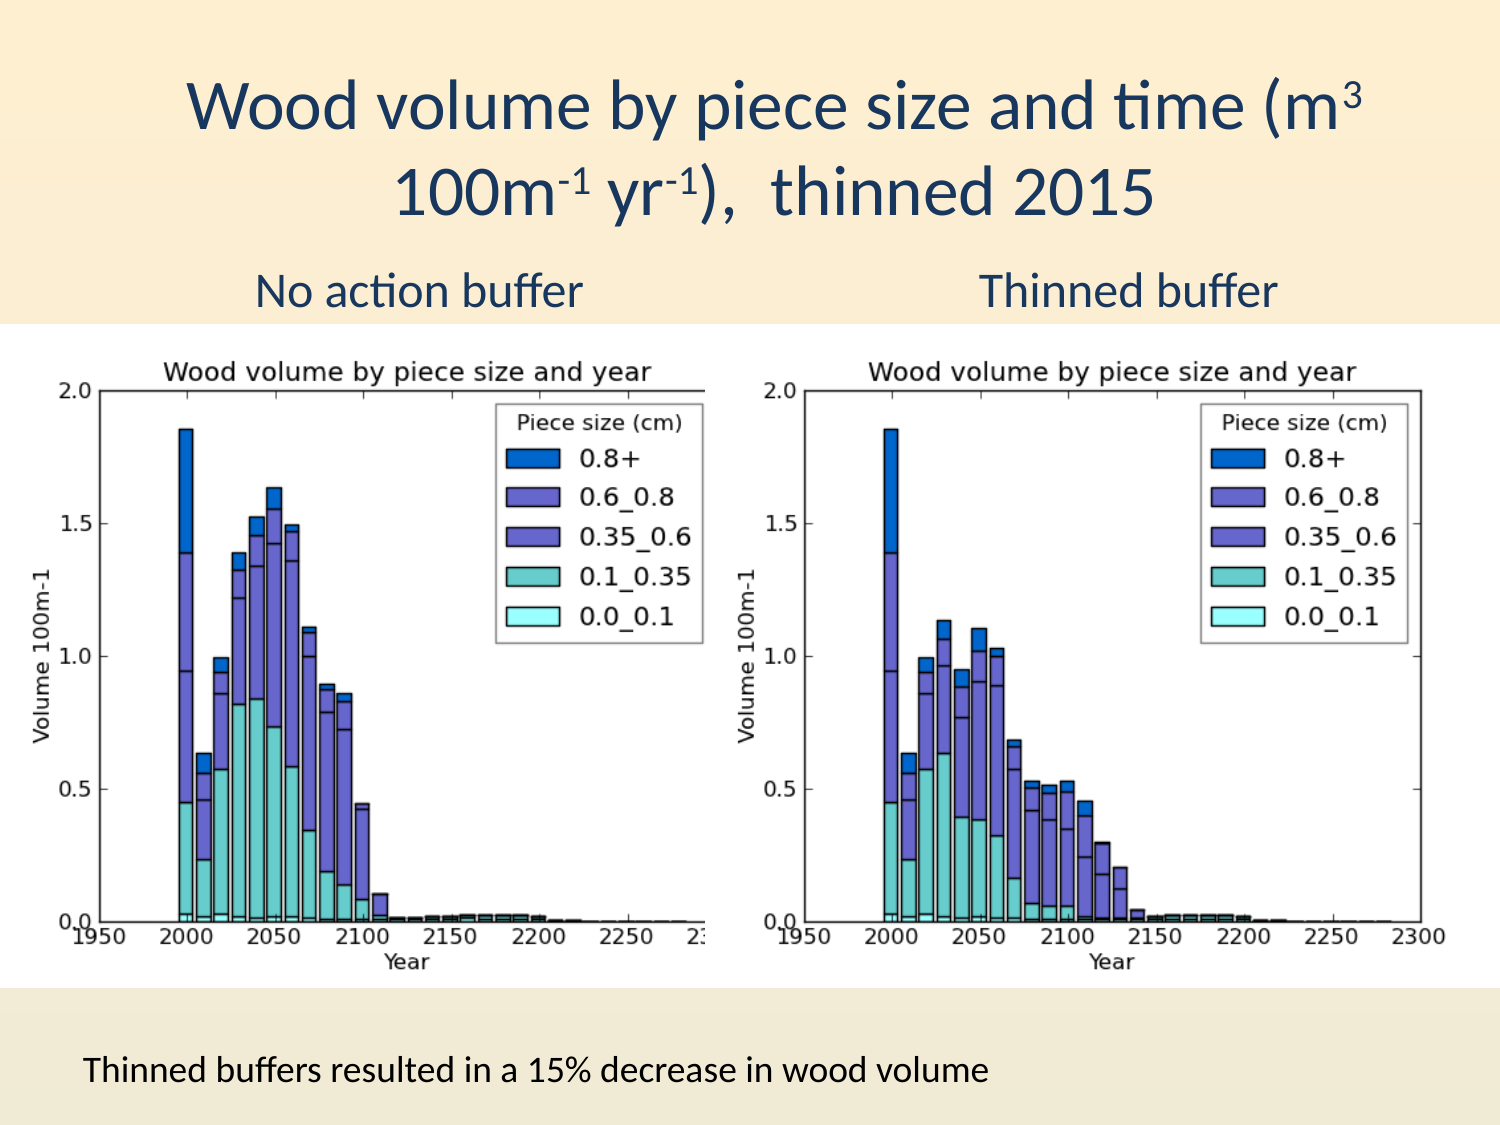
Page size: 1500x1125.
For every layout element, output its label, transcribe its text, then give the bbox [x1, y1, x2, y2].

picture [0, 324, 1500, 988]
text_box Thinned buffer [964, 249, 1294, 323]
text_box No action buffer [239, 249, 600, 323]
text_box Thinned buffers resulted in a 15% decrease in wood volume [68, 1037, 1006, 1098]
title Wood volume by piece size and time (m3 100m-1 yr-1), thinned 2015 [99, 50, 1450, 238]
